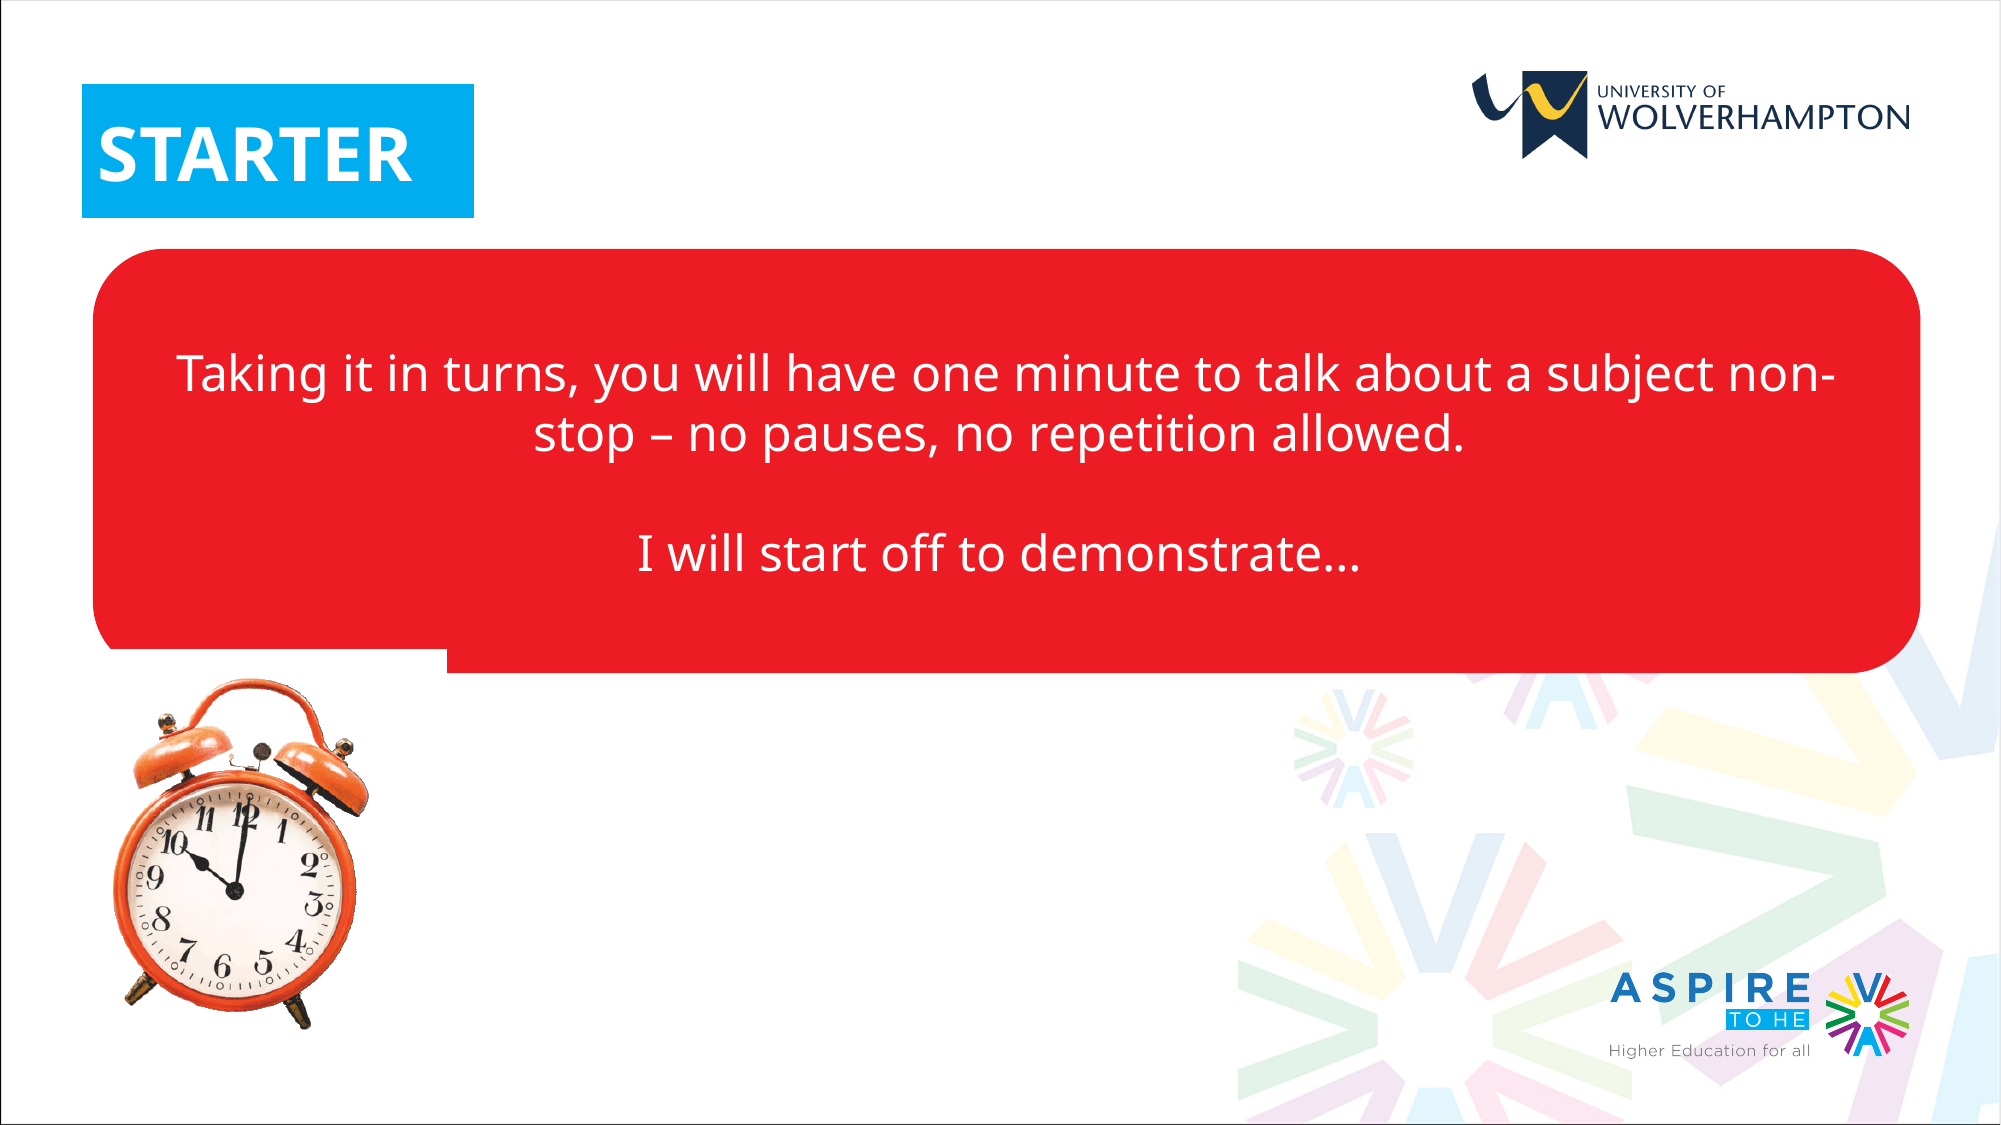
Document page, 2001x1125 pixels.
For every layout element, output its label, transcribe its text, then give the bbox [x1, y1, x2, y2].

text_box STARTER [82, 84, 474, 218]
text_box Taking it in turns, you will have one minute to talk about a subject non-stop – no pauses, no repetition allowed. I will start off to demonstrate… [92, 248, 1921, 674]
picture [0, 0, 2001, 1125]
